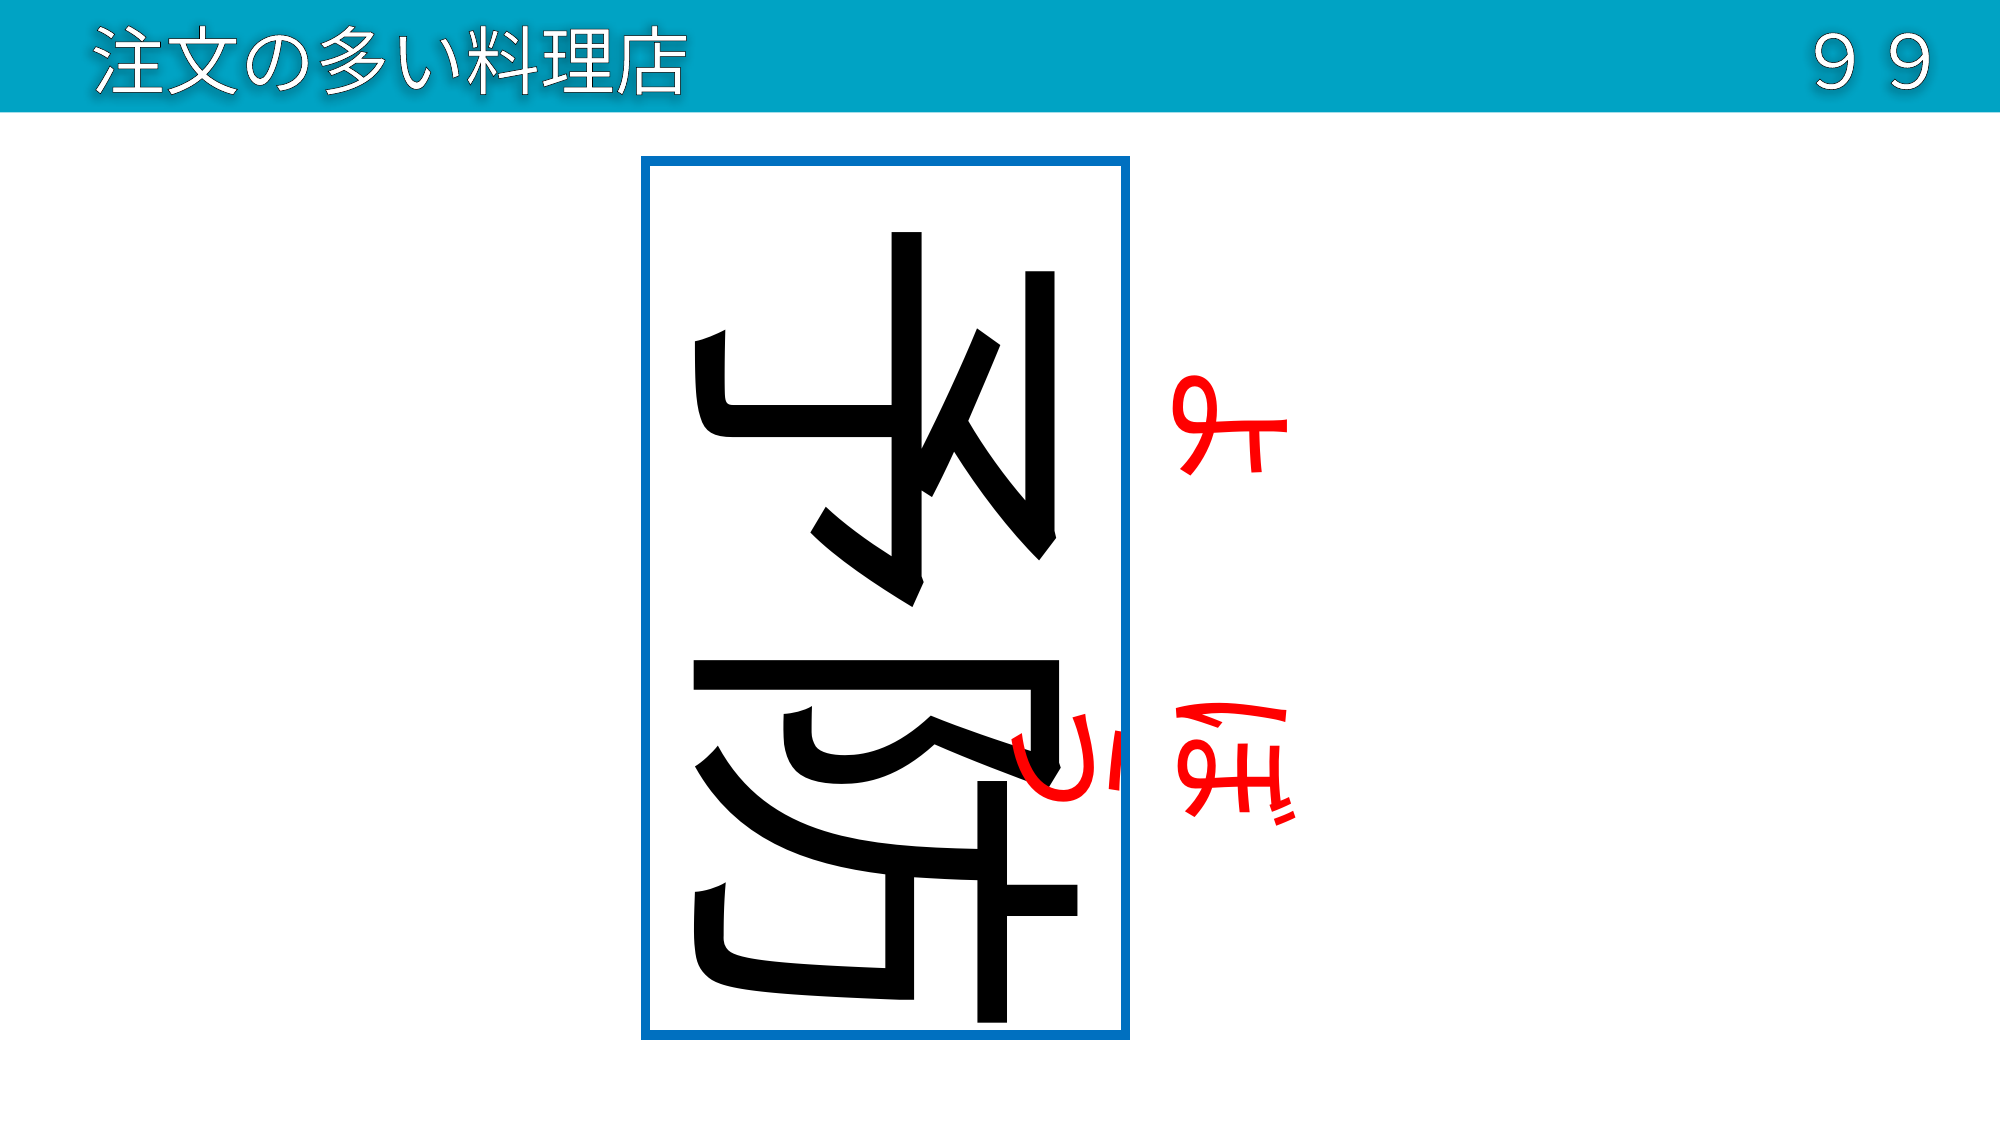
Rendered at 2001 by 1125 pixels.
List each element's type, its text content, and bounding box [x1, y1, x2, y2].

text_box よ [1127, 343, 1325, 498]
text_box ぼう [1131, 677, 1328, 970]
text_box 注文の多い料理店 [75, 6, 941, 112]
text_box [0, 0, 2000, 113]
text_box ９９ [1782, 6, 1963, 112]
text_box [644, 160, 1127, 1036]
text_box 予防 [616, 195, 1152, 1125]
